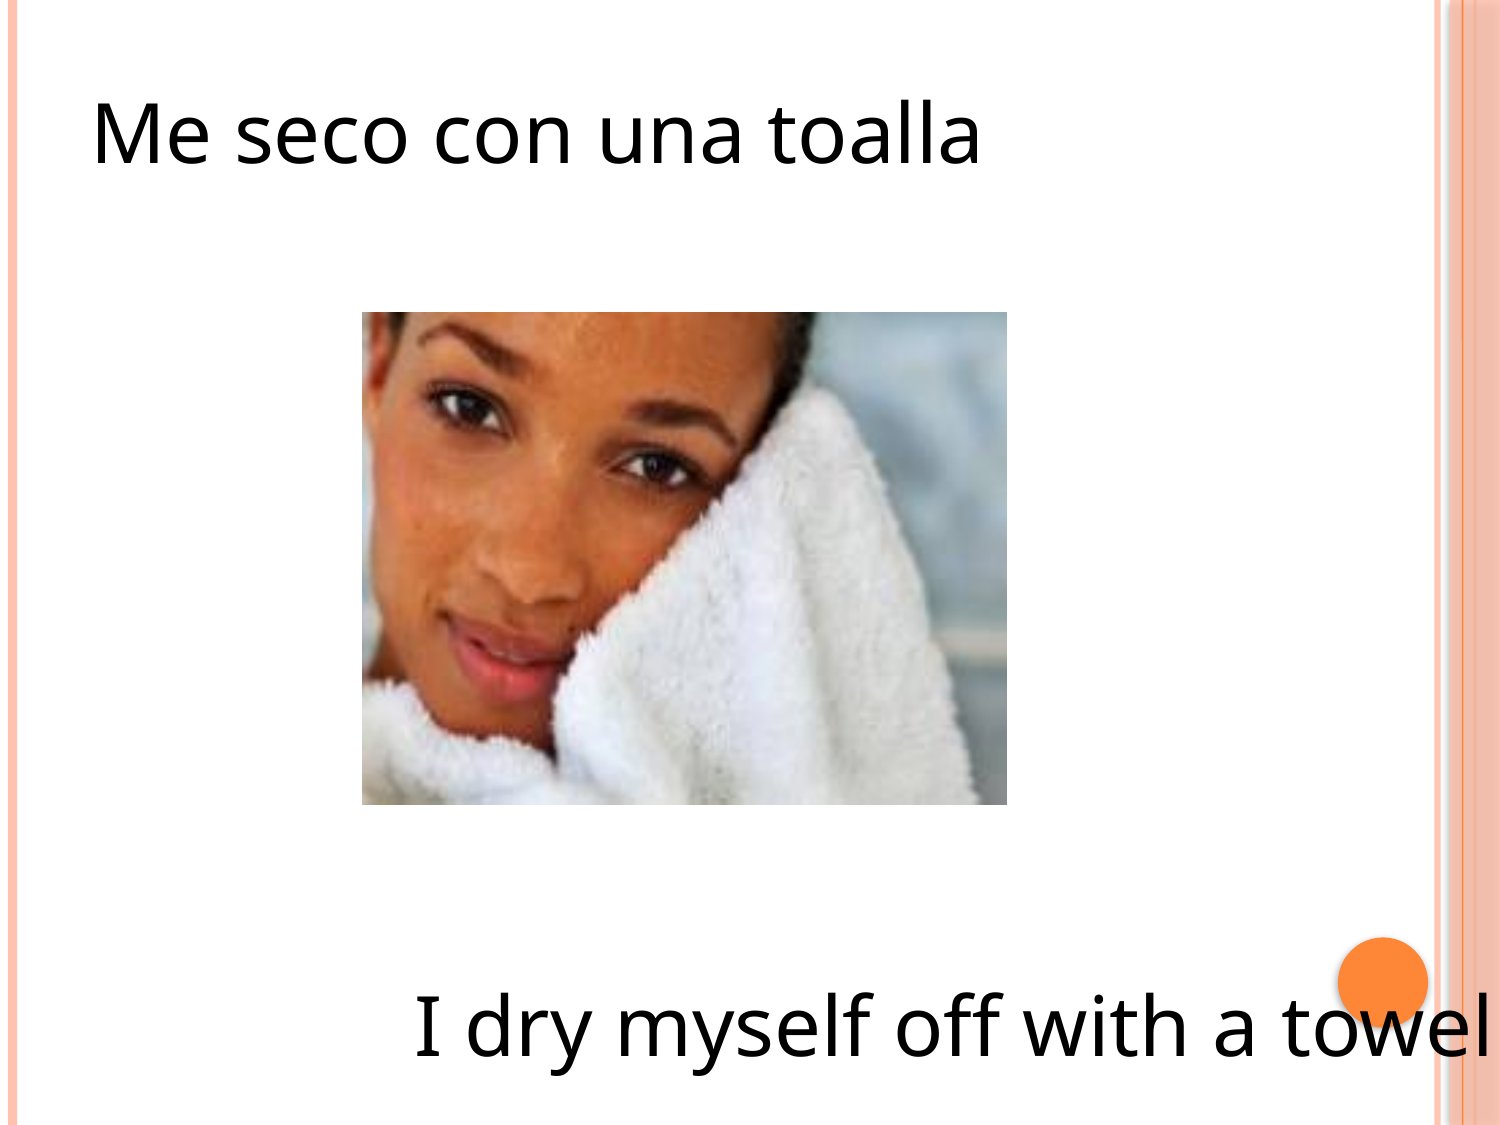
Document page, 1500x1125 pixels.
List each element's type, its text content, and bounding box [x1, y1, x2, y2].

text_box I dry myself off with a towel [399, 937, 1500, 1125]
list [361, 311, 1007, 806]
title Me seco con una toalla [75, 45, 1300, 233]
